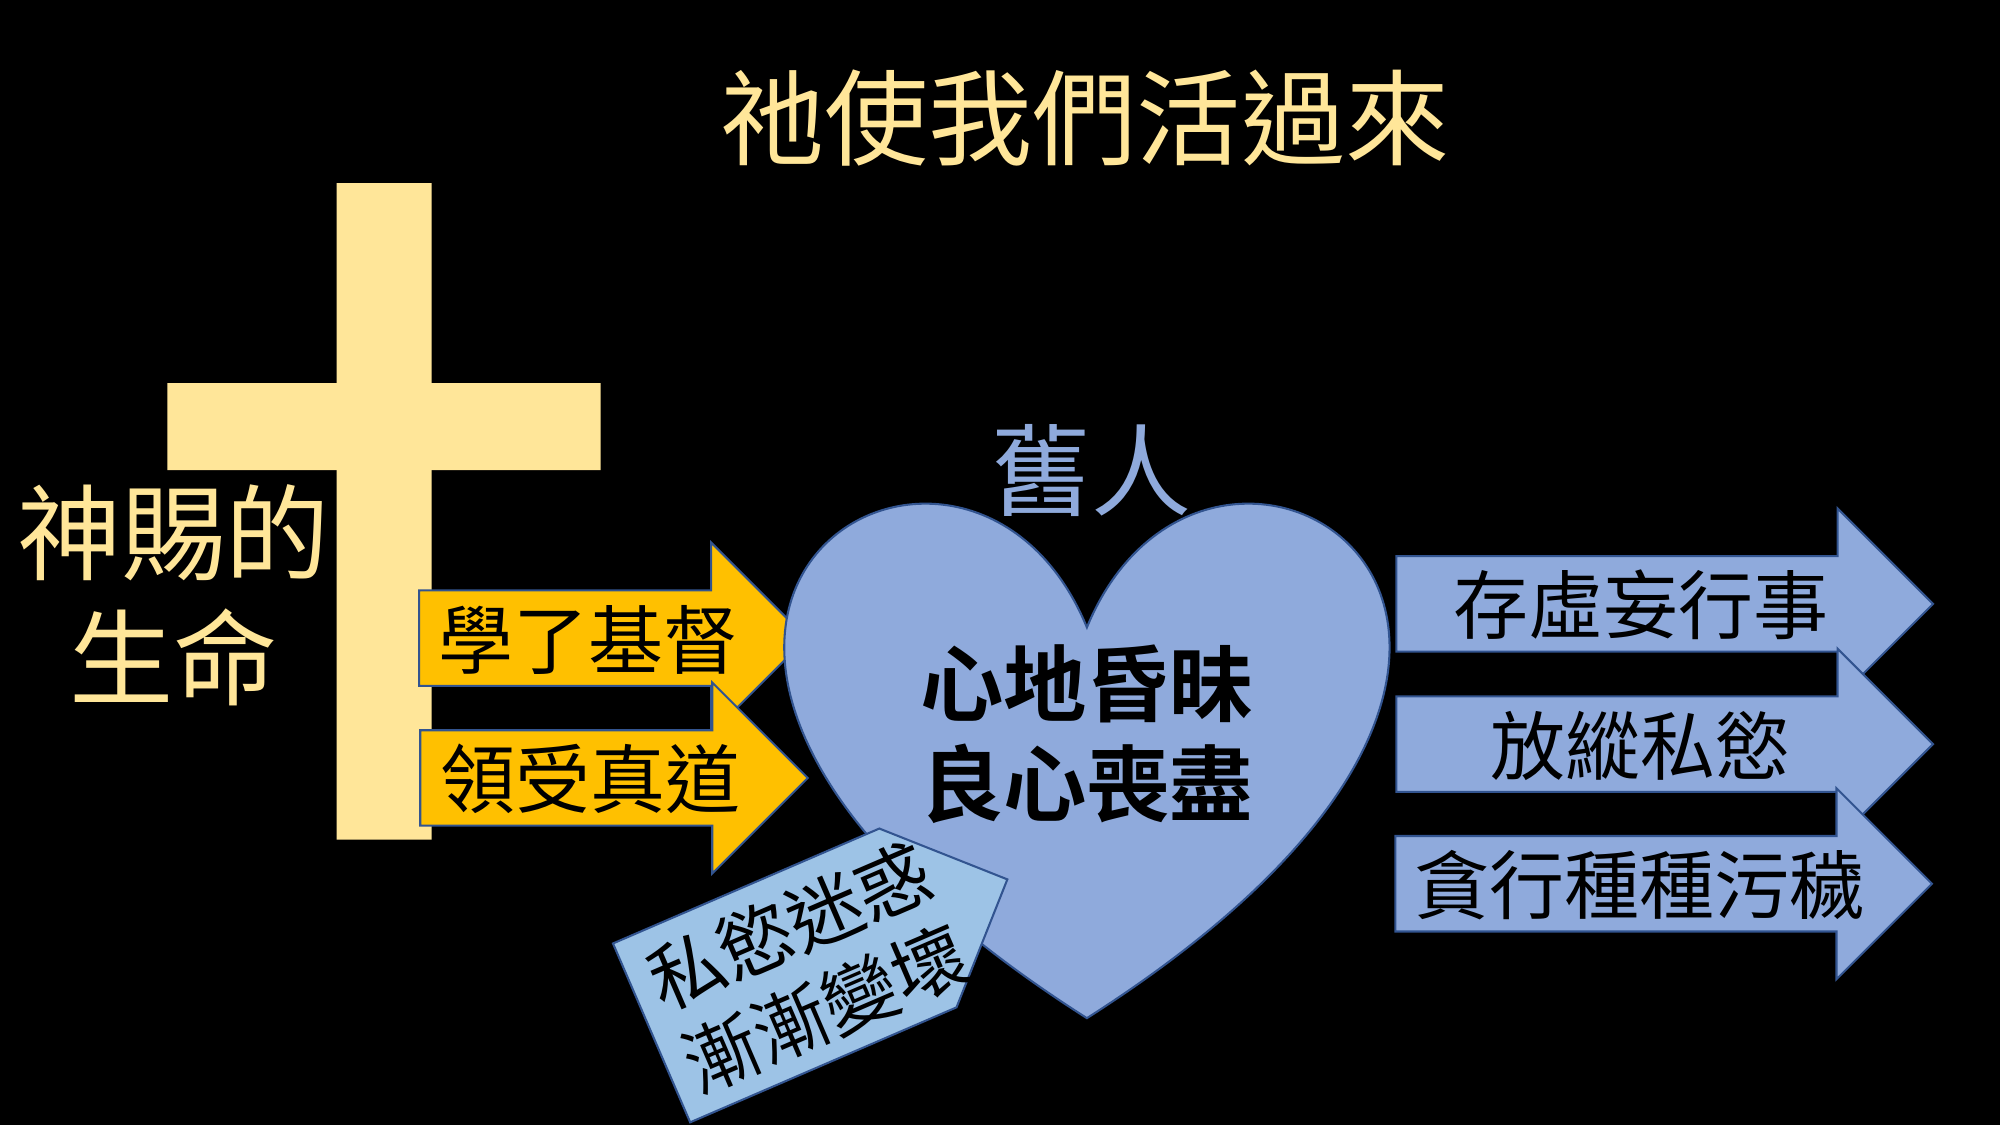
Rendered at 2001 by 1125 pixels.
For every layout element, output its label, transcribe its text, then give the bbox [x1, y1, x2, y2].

text_box 貪行種種污穢 [1394, 785, 1934, 982]
text_box [783, 502, 1391, 1020]
text_box 舊人 [942, 400, 1240, 536]
text_box 神賜的生命 [0, 461, 336, 726]
text_box [166, 382, 602, 471]
text_box 學了基督 [418, 540, 786, 729]
text_box 心地昏昧 良心喪盡 [900, 624, 1274, 840]
text_box [336, 182, 433, 382]
text_box 私慾迷惑 漸漸變壞 [611, 827, 1009, 1124]
text_box 放縱私慾 [1395, 646, 1935, 814]
text_box 祂使我們活過來 [574, 46, 1595, 186]
text_box [336, 471, 433, 841]
text_box 領受真道 [419, 680, 810, 876]
text_box 存虛妄行事 [1395, 505, 1935, 674]
